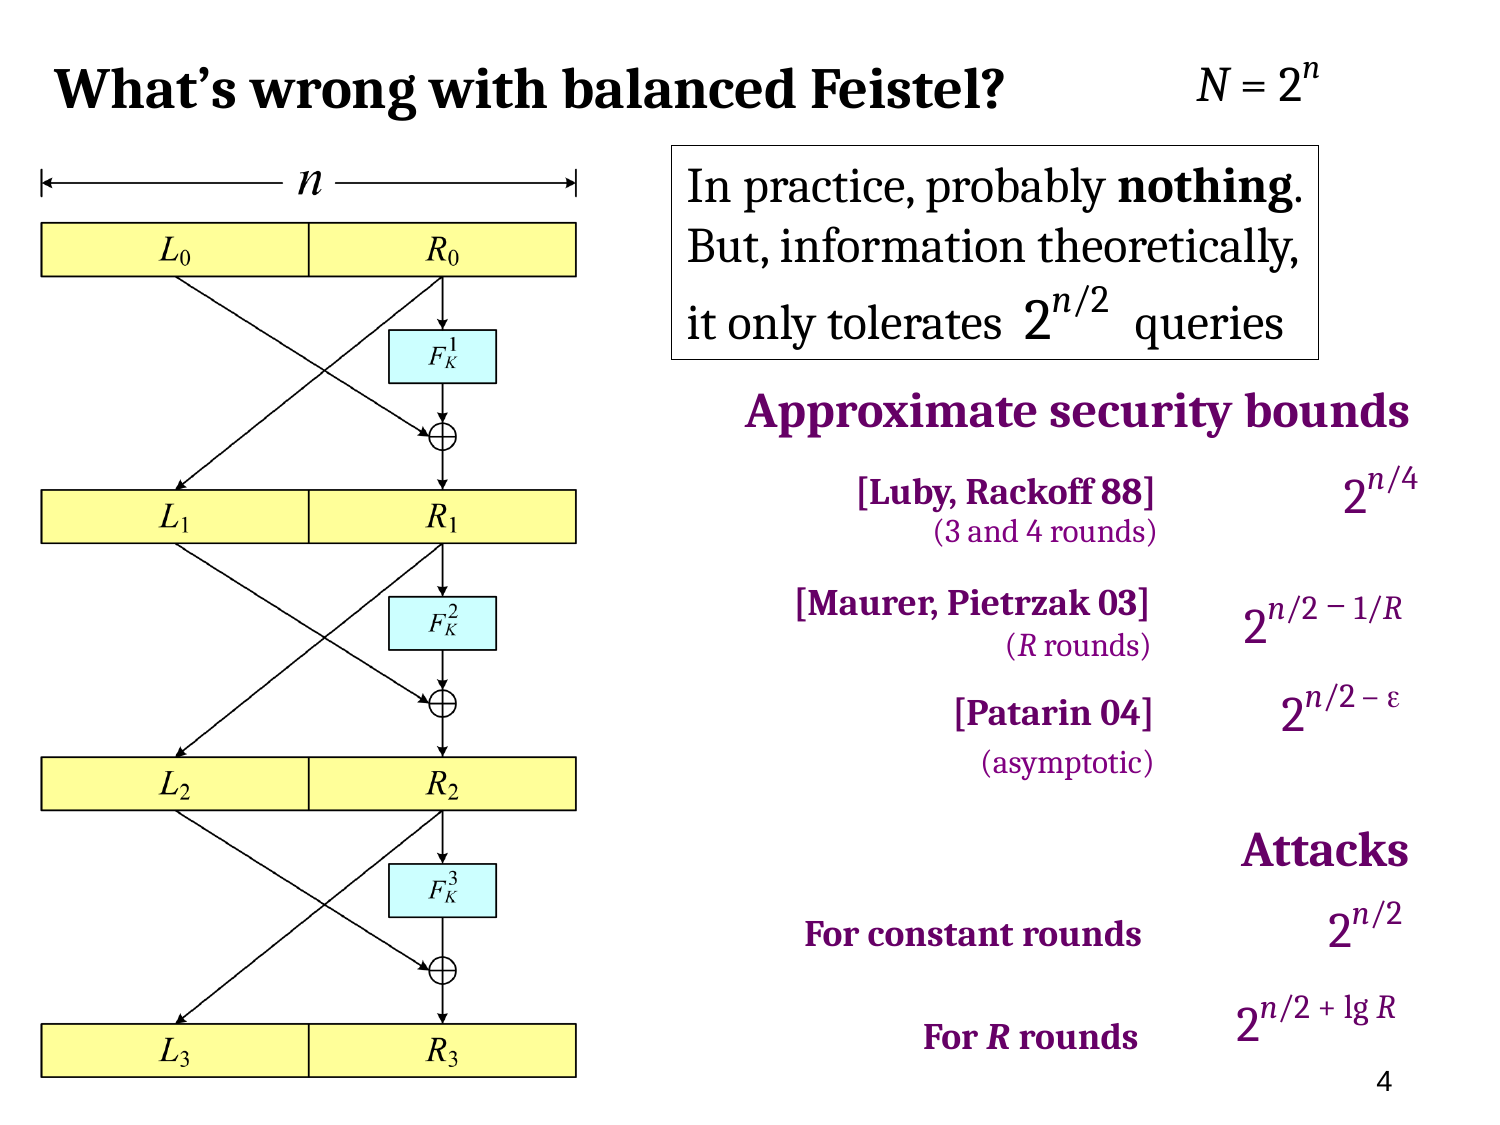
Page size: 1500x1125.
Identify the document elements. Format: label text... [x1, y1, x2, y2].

text_box [Maurer, Pietrzak 03] [778, 570, 1166, 630]
text_box 2n/4 [1328, 447, 1433, 533]
text_box N = 2n [1181, 35, 1336, 121]
text_box 2n/2 [1313, 882, 1417, 967]
text_box 2n/2 – e [1266, 665, 1416, 751]
text_box For constant rounds [789, 901, 1158, 961]
text_box [Luby, Rackoff 88] [840, 459, 1172, 520]
text_box 2n/2 – 1/R [1228, 568, 1438, 664]
text_box (R rounds) [989, 615, 1167, 671]
picture [40, 137, 577, 1078]
text_box What’s wrong with balanced Feistel? [40, 42, 1023, 128]
text_box For R rounds [908, 1004, 1154, 1065]
text_box In practice, probably nothing. But, information theoretically, it only tolerates 2n/2 queries [671, 145, 1319, 360]
text_box Approximate security bounds [729, 370, 1426, 445]
text_box [Patarin 04] [937, 680, 1170, 741]
text_box 2n/2 + lg R [1221, 976, 1411, 1061]
text_box Attacks [1225, 809, 1425, 905]
text_box (asymptotic) [965, 733, 1170, 788]
text_box (3 and 4 rounds) [917, 502, 1174, 557]
